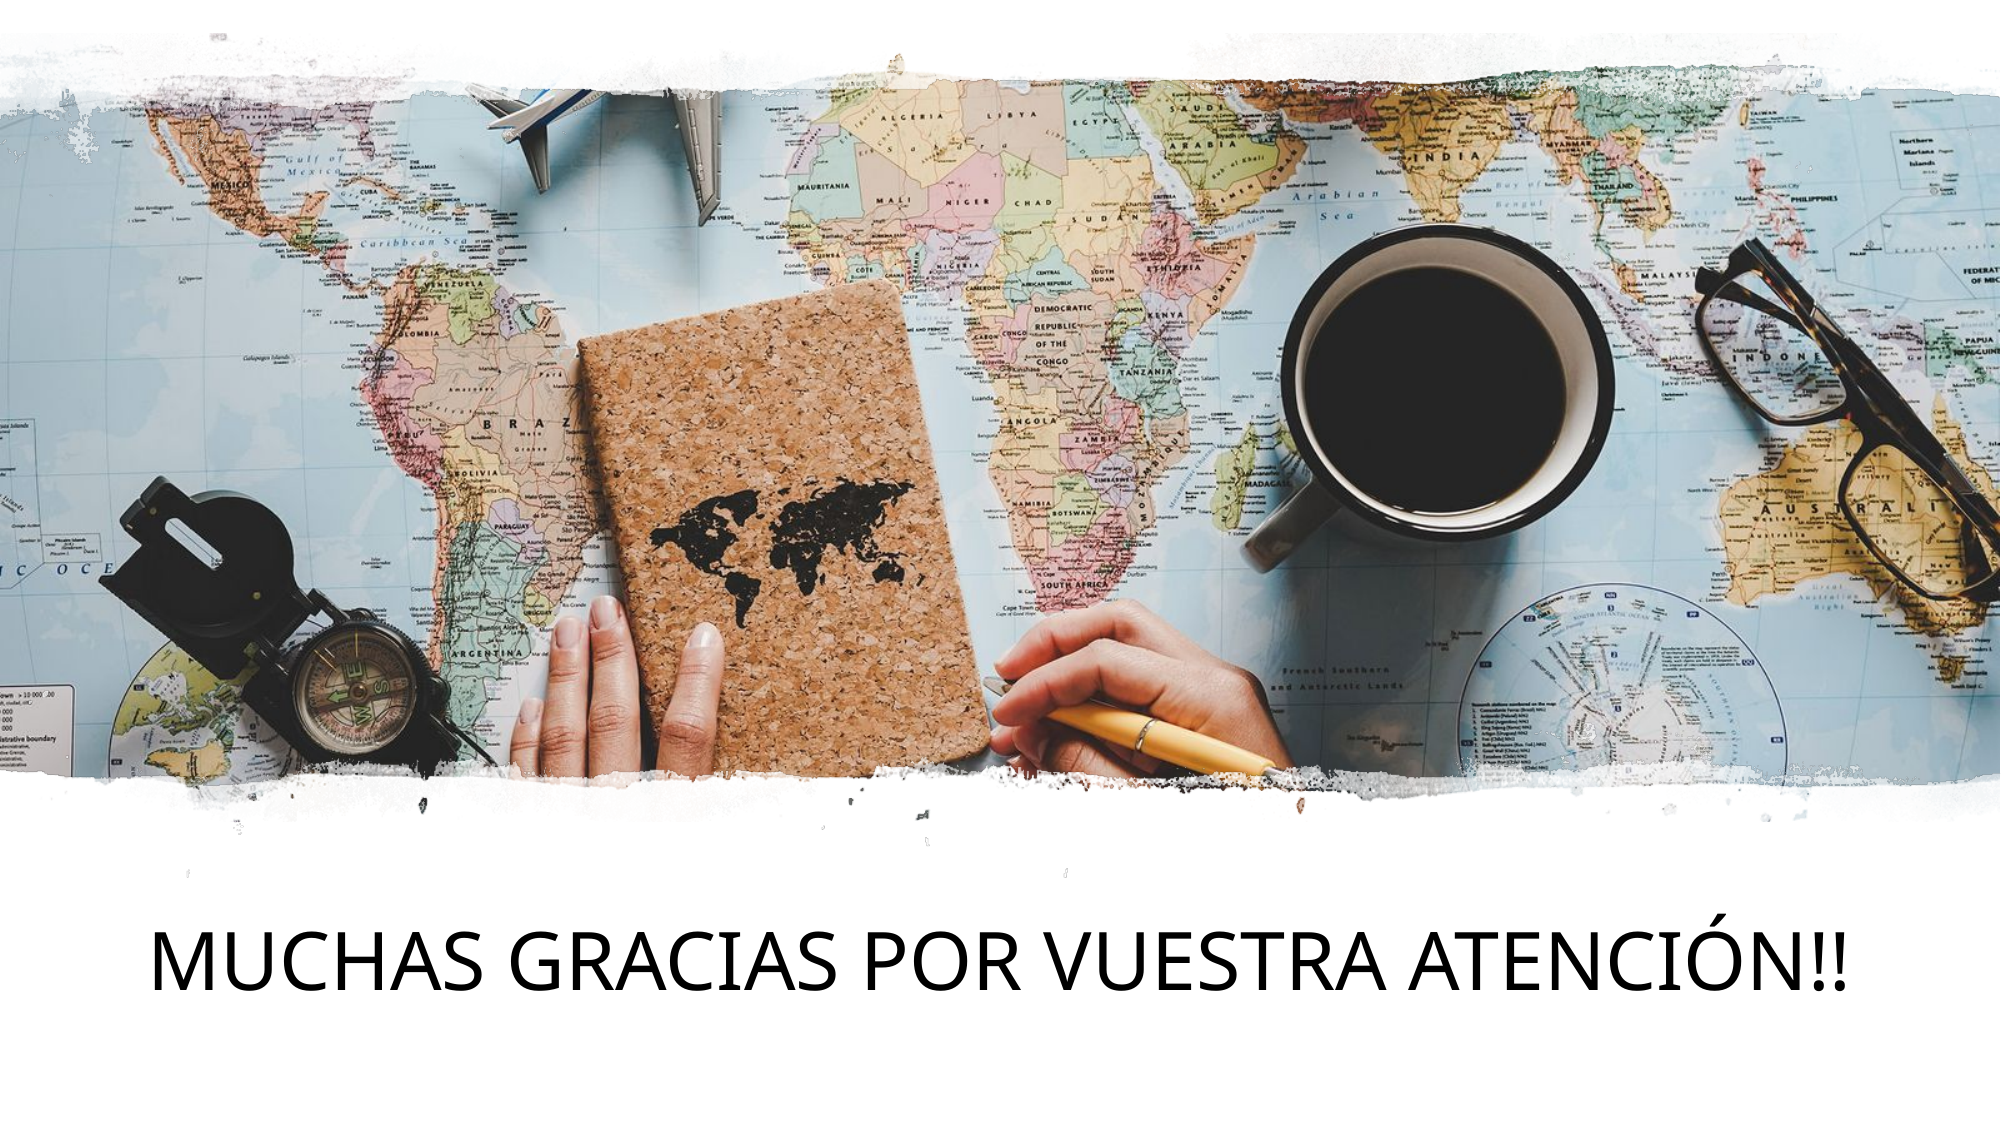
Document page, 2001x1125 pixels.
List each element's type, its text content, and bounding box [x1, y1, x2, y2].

text_box [0, 895, 2000, 1125]
picture [0, 0, 2001, 895]
title MUCHAS GRACIAS POR VUESTRA ATENCIÓN!! [131, 913, 1870, 1021]
